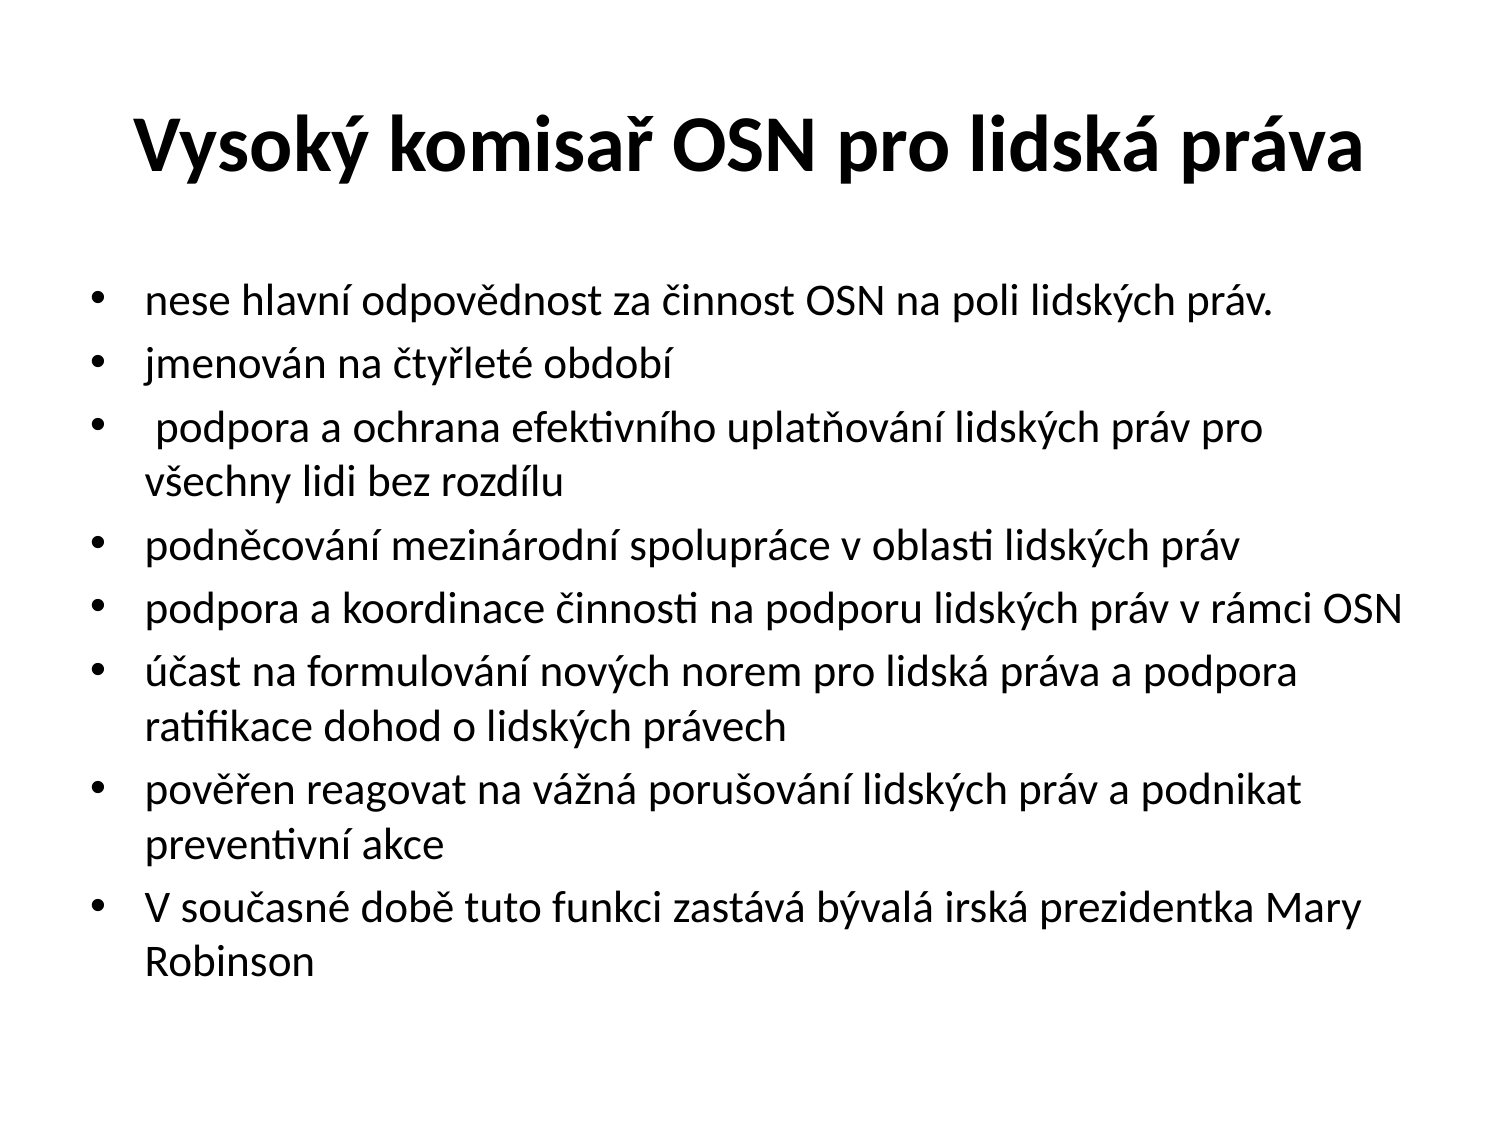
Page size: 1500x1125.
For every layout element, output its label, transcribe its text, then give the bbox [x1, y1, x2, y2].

title Vysoký komisař OSN pro lidská práva [75, 45, 1425, 233]
list nese hlavní odpovědnost za činnost OSN na poli lidských práv. jmenován na čtyřleté období podpora a ochrana efektivního uplatňování lidských práv pro všechny lidi bez rozdílu podněcování mezinárodní spolupráce v oblasti lidských práv podpora a koordinace činnosti na podporu lidských práv v rámci OSN účast na formulování nových norem pro lidská práva a podpora ratifikace dohod o lidských právech pověřen reagovat na vážná porušování lidských práv a podnikat preventivní akce V současné době tuto funkci zastává bývalá irská prezidentka Mary Robinson [75, 262, 1425, 1005]
